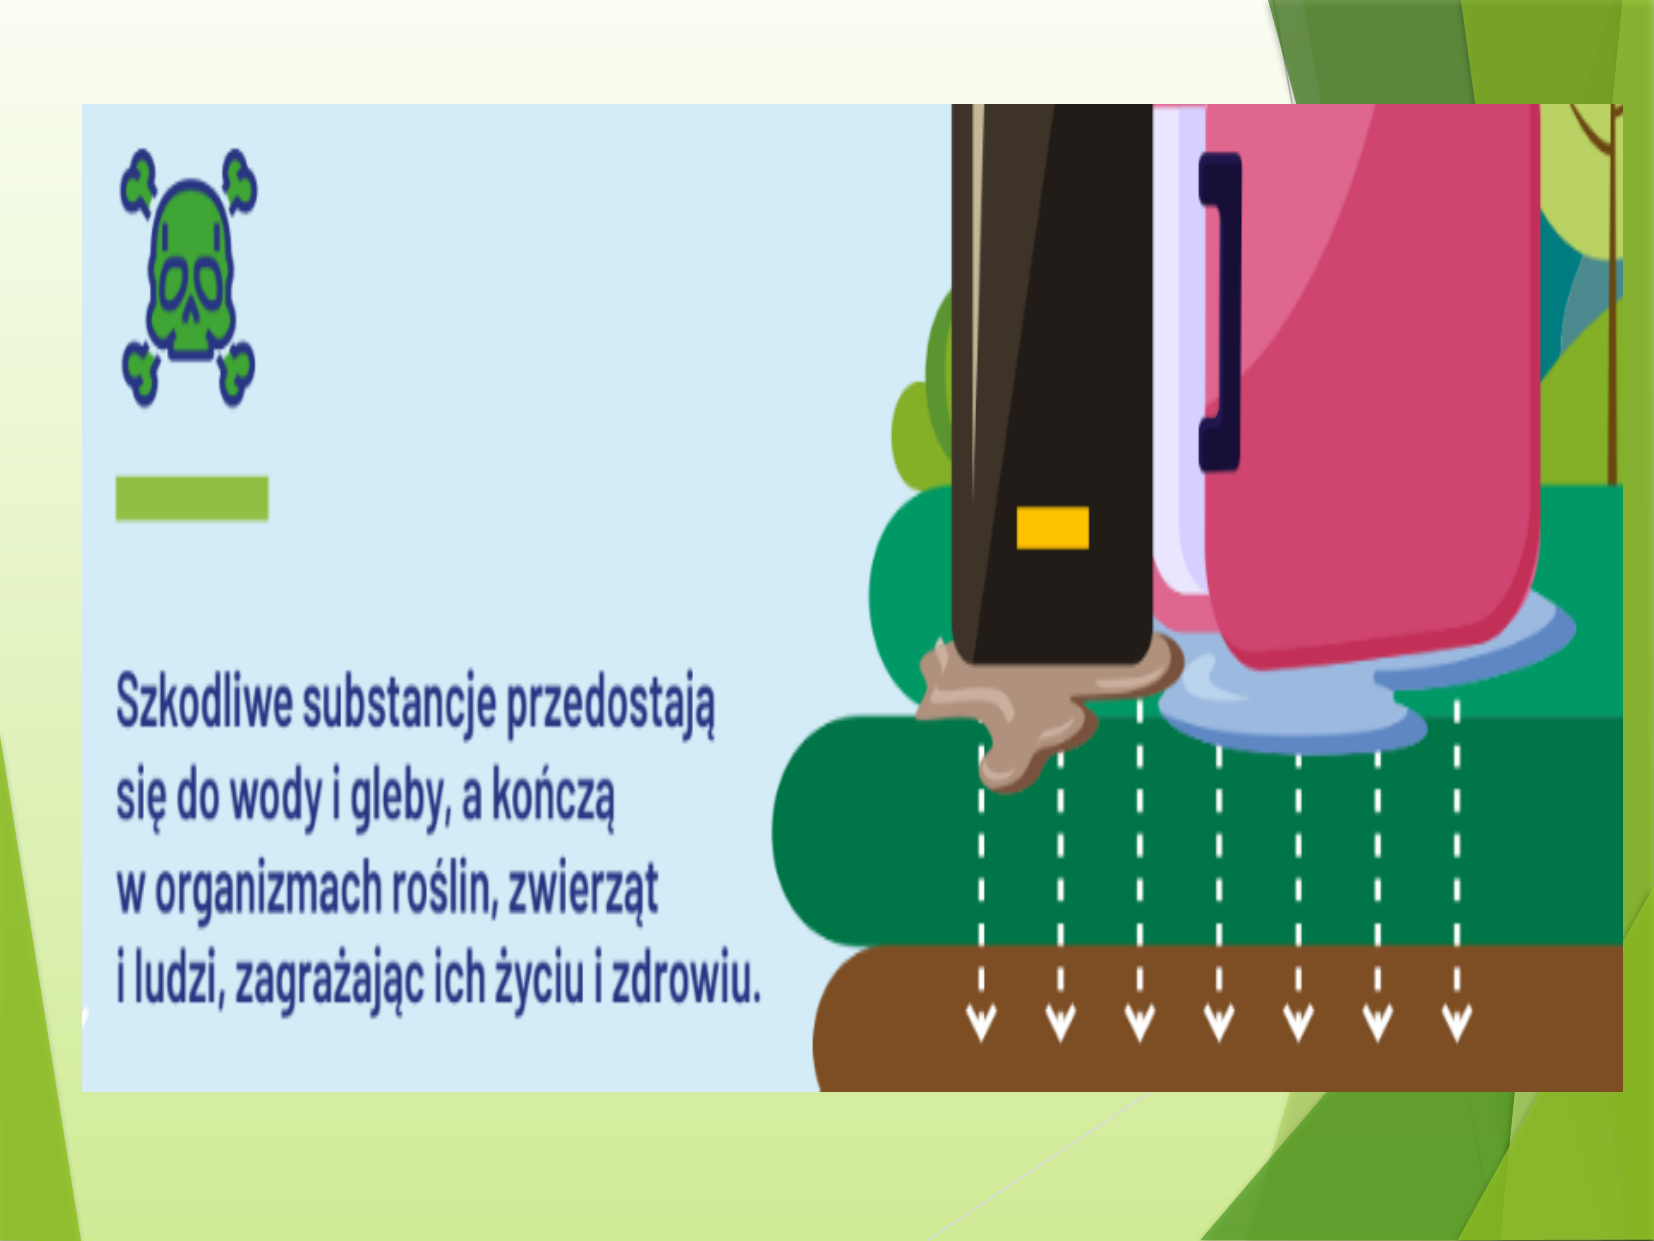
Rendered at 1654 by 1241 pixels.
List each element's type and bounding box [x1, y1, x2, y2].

picture [82, 103, 1624, 1093]
